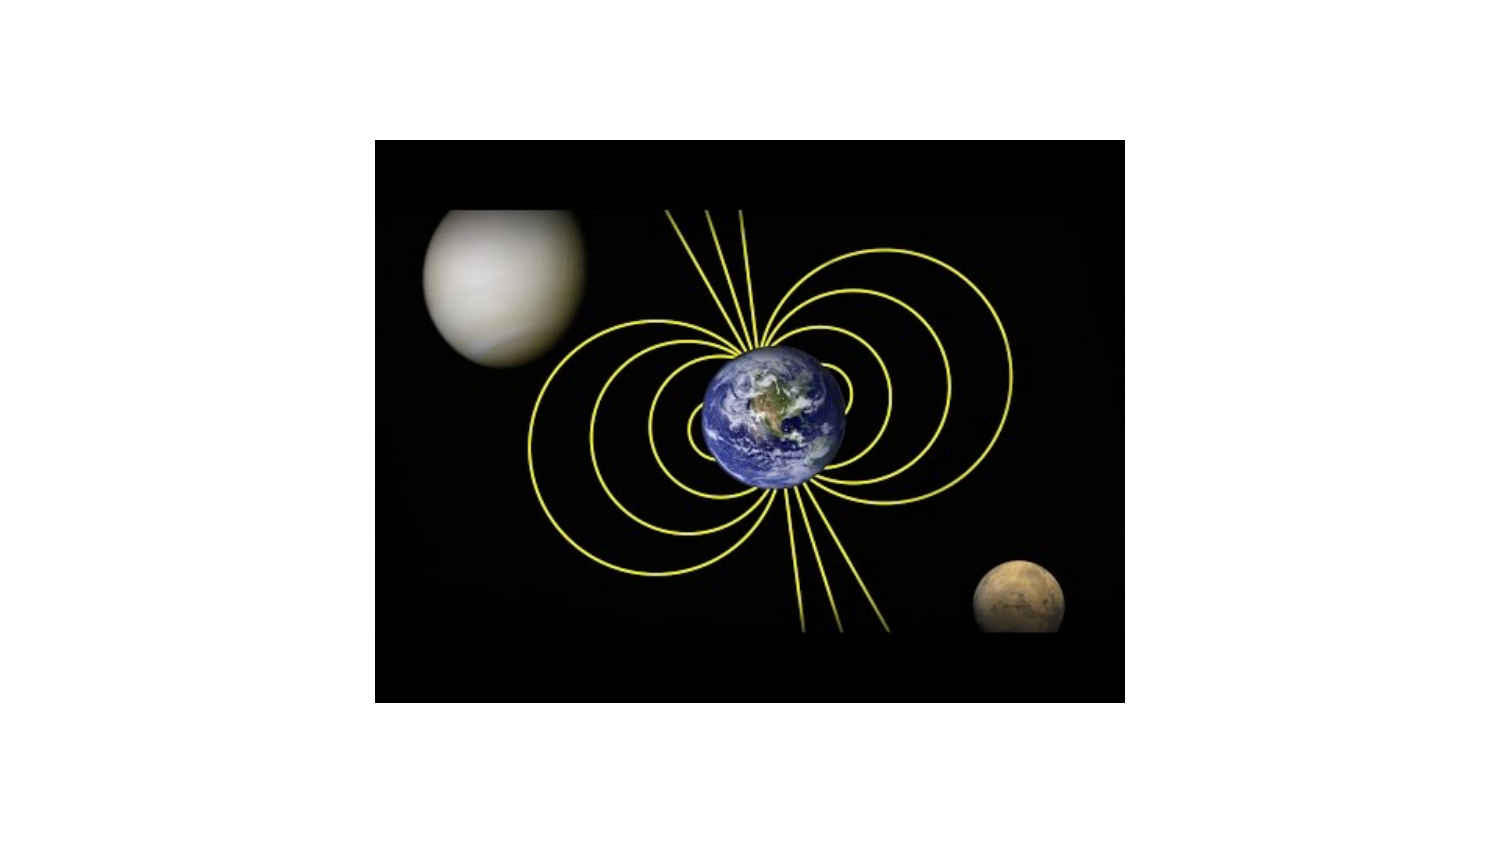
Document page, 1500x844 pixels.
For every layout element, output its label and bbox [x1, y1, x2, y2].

picture [374, 140, 1126, 704]
